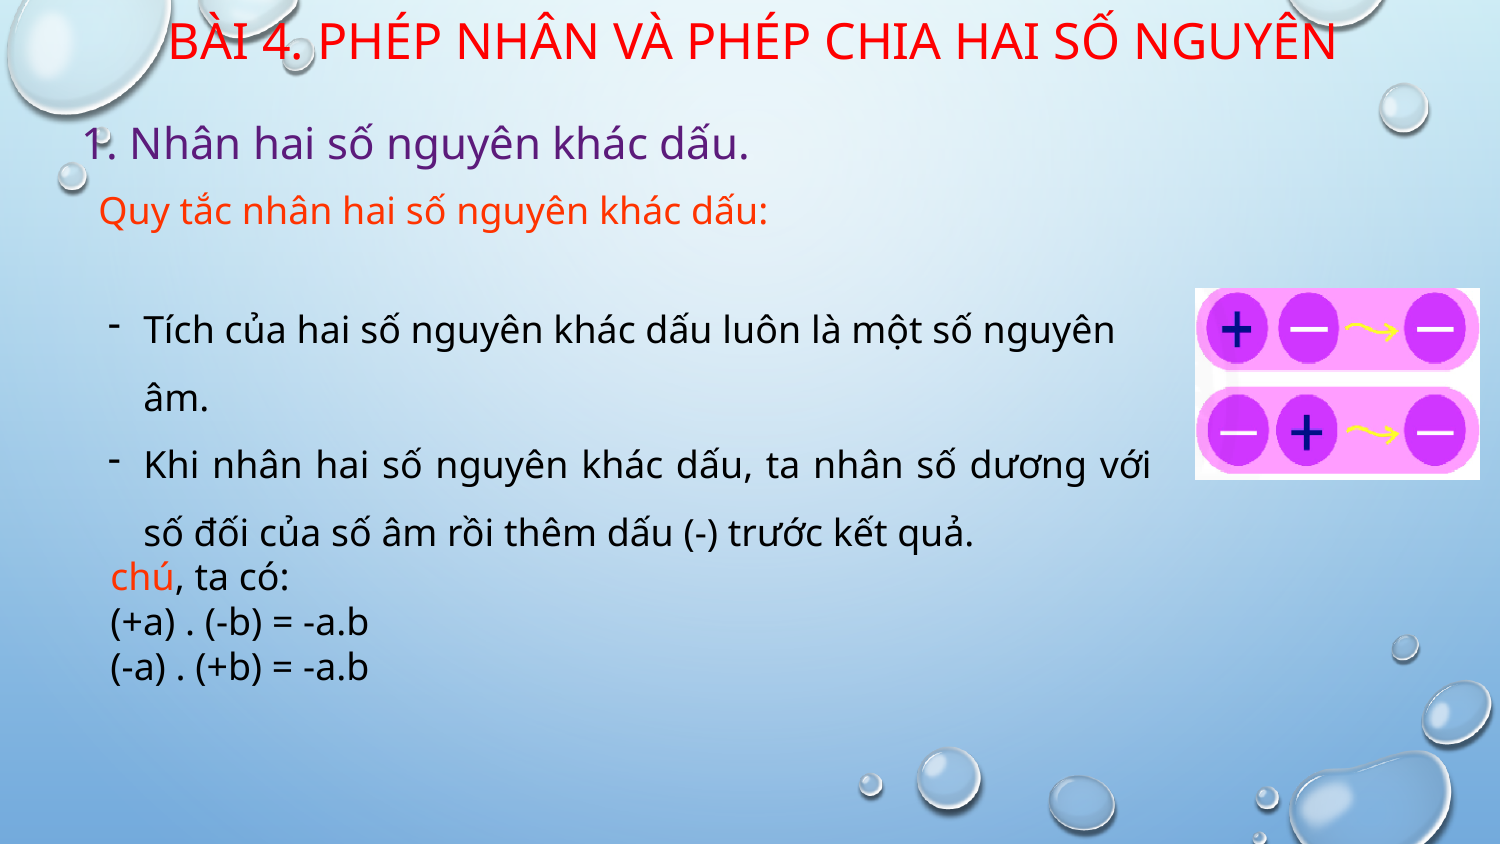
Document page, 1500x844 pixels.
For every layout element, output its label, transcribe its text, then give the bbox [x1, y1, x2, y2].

text_box Quy tắc nhân hai số nguyên khác dấu: [83, 179, 784, 240]
text_box Tích của hai số nguyên khác dấu luôn là một số nguyên âm. Khi nhân hai số nguyên khác dấu, ta nhân số dương với số đối của số âm rồi thêm dấu (-) trước kết quả. [93, 276, 1168, 561]
text_box 1. Nhân hai số nguyên khác dấu. [67, 108, 813, 176]
text_box BÀI 4. PHÉP NHÂN VÀ PHÉP CHIA HAI SỐ NGUYÊN [3, 2, 1500, 78]
picture [0, 0, 1500, 844]
